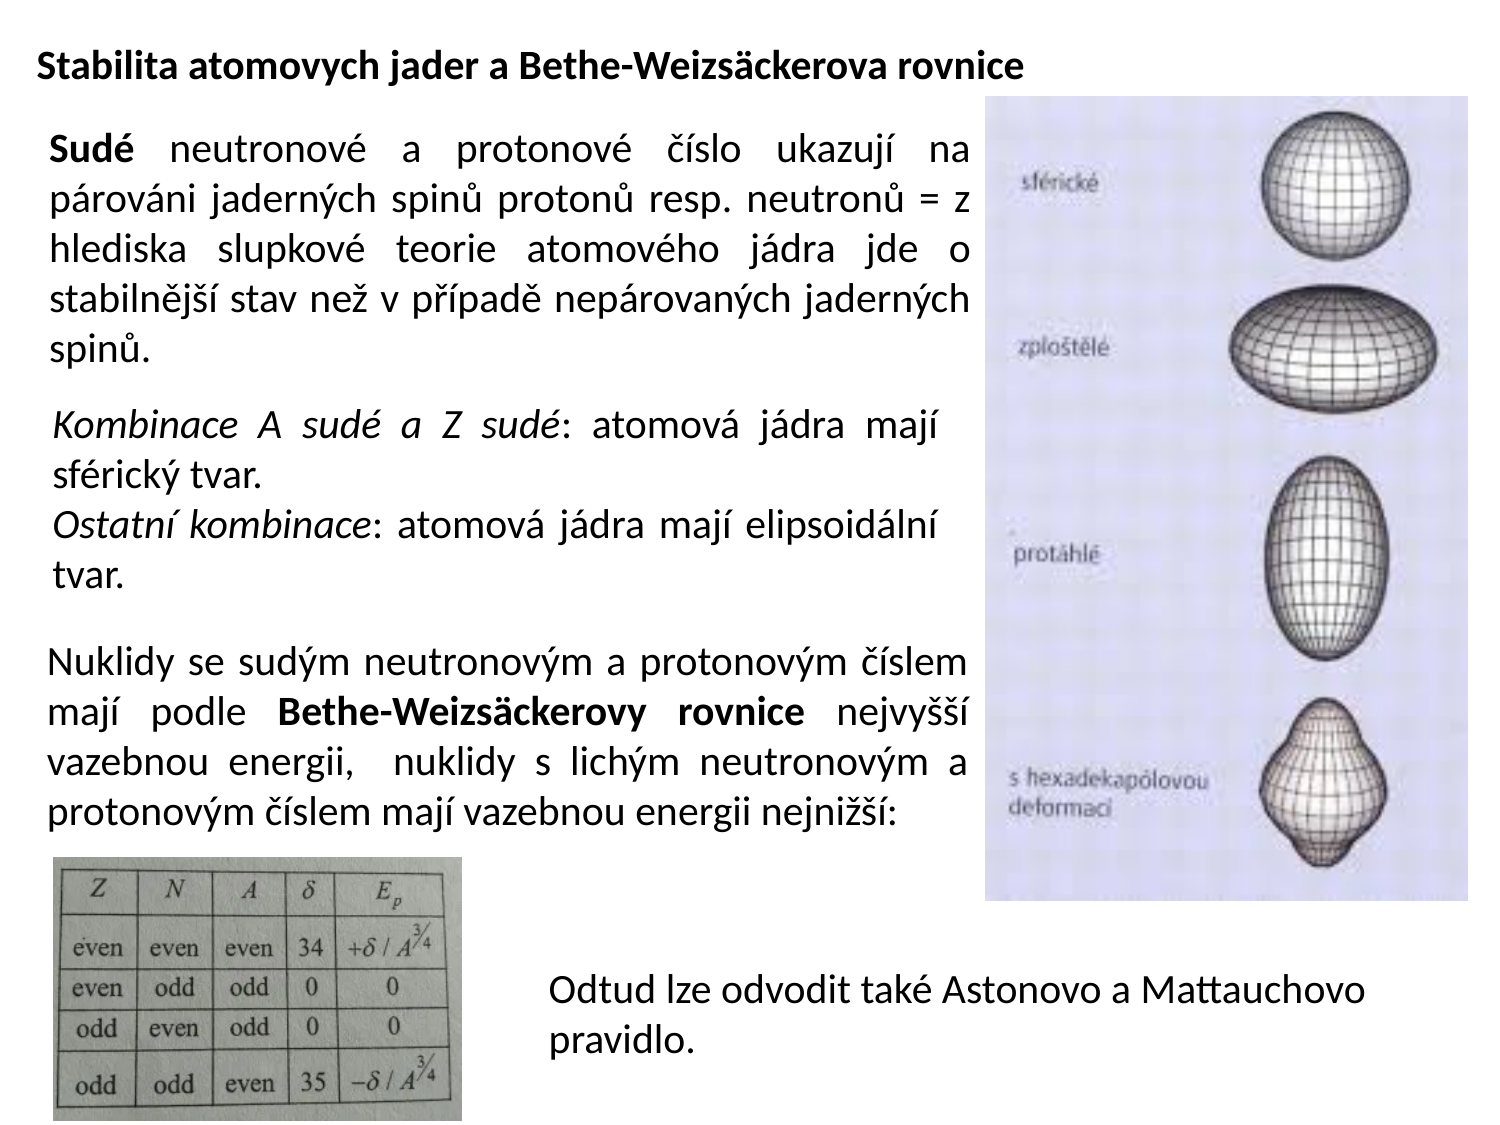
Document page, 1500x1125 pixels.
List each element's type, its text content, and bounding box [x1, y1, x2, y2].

picture [53, 857, 462, 1121]
picture [985, 96, 1469, 901]
text_box Odtud lze odvodit také Astonovo a Mattauchovo pravidlo. [534, 953, 1486, 1069]
text_box Nuklidy se sudým neutronovým a protonovým číslem mají podle Bethe-Weizsäckerovy rovnice nejvyšší vazebnou energii, nuklidy s lichým neutronovým a protonovým číslem mají vazebnou energii nejnižší: [32, 626, 980, 842]
text_box Kombinace A sudé a Z sudé: atomová jádra mají sférický tvar. Ostatní kombinace: atomová jádra mají elipsoidální tvar. [37, 389, 953, 604]
title Stabilita atomovych jader a Bethe-Weizsäckerova rovnice [4, 13, 1067, 113]
text_box Sudé neutronové a protonové číslo ukazují na párováni jaderných spinů protonů resp. neutronů = z hlediska slupkové teorie atomového jádra jde o stabilnější stav než v případě nepárovaných jaderných spinů. [34, 112, 980, 378]
